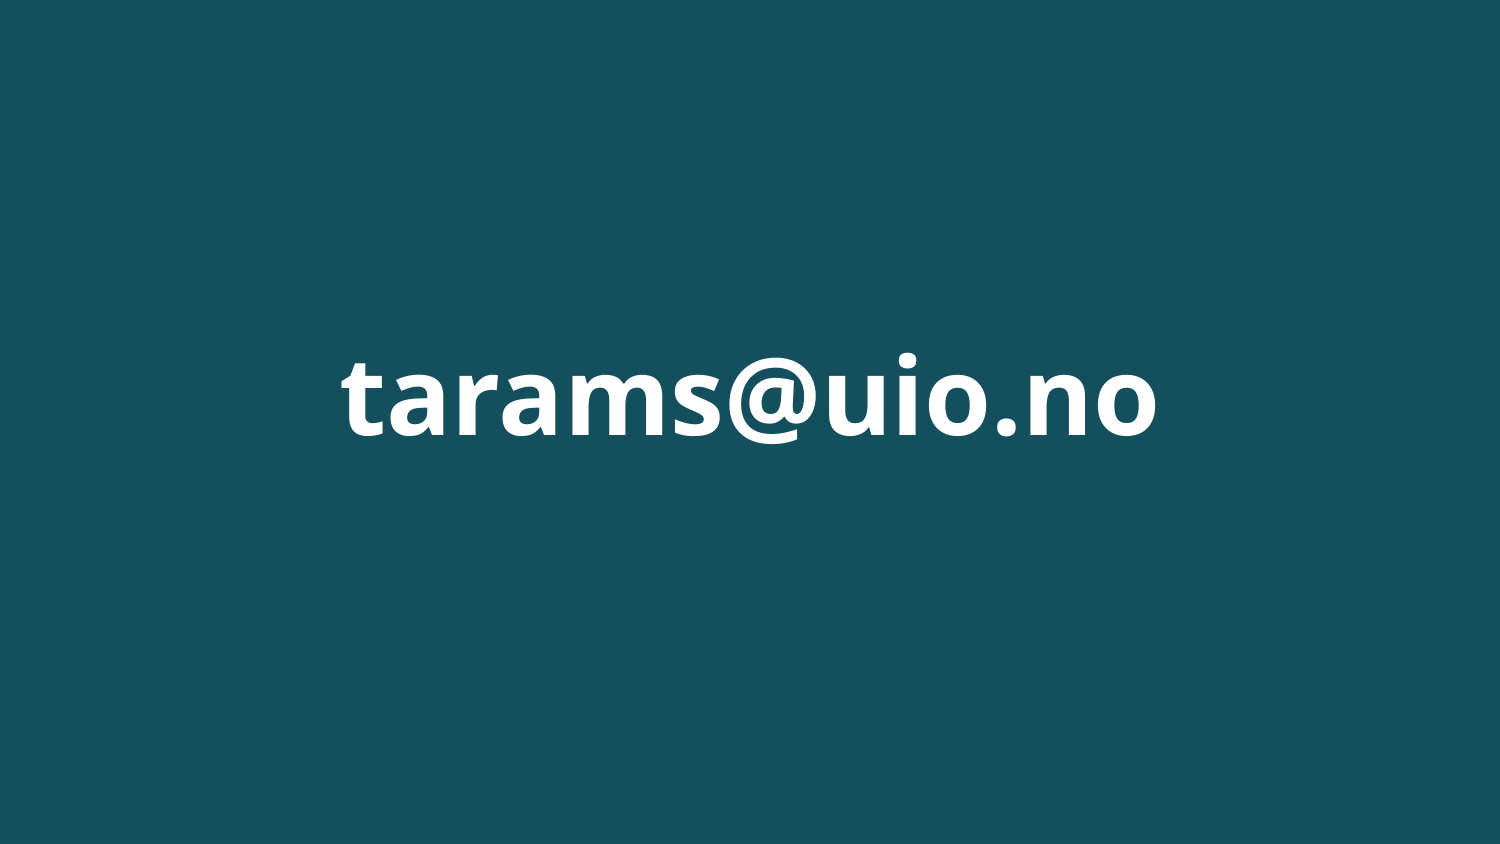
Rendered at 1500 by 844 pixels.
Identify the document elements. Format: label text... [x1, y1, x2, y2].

title tarams@uio.no [51, 299, 1449, 472]
